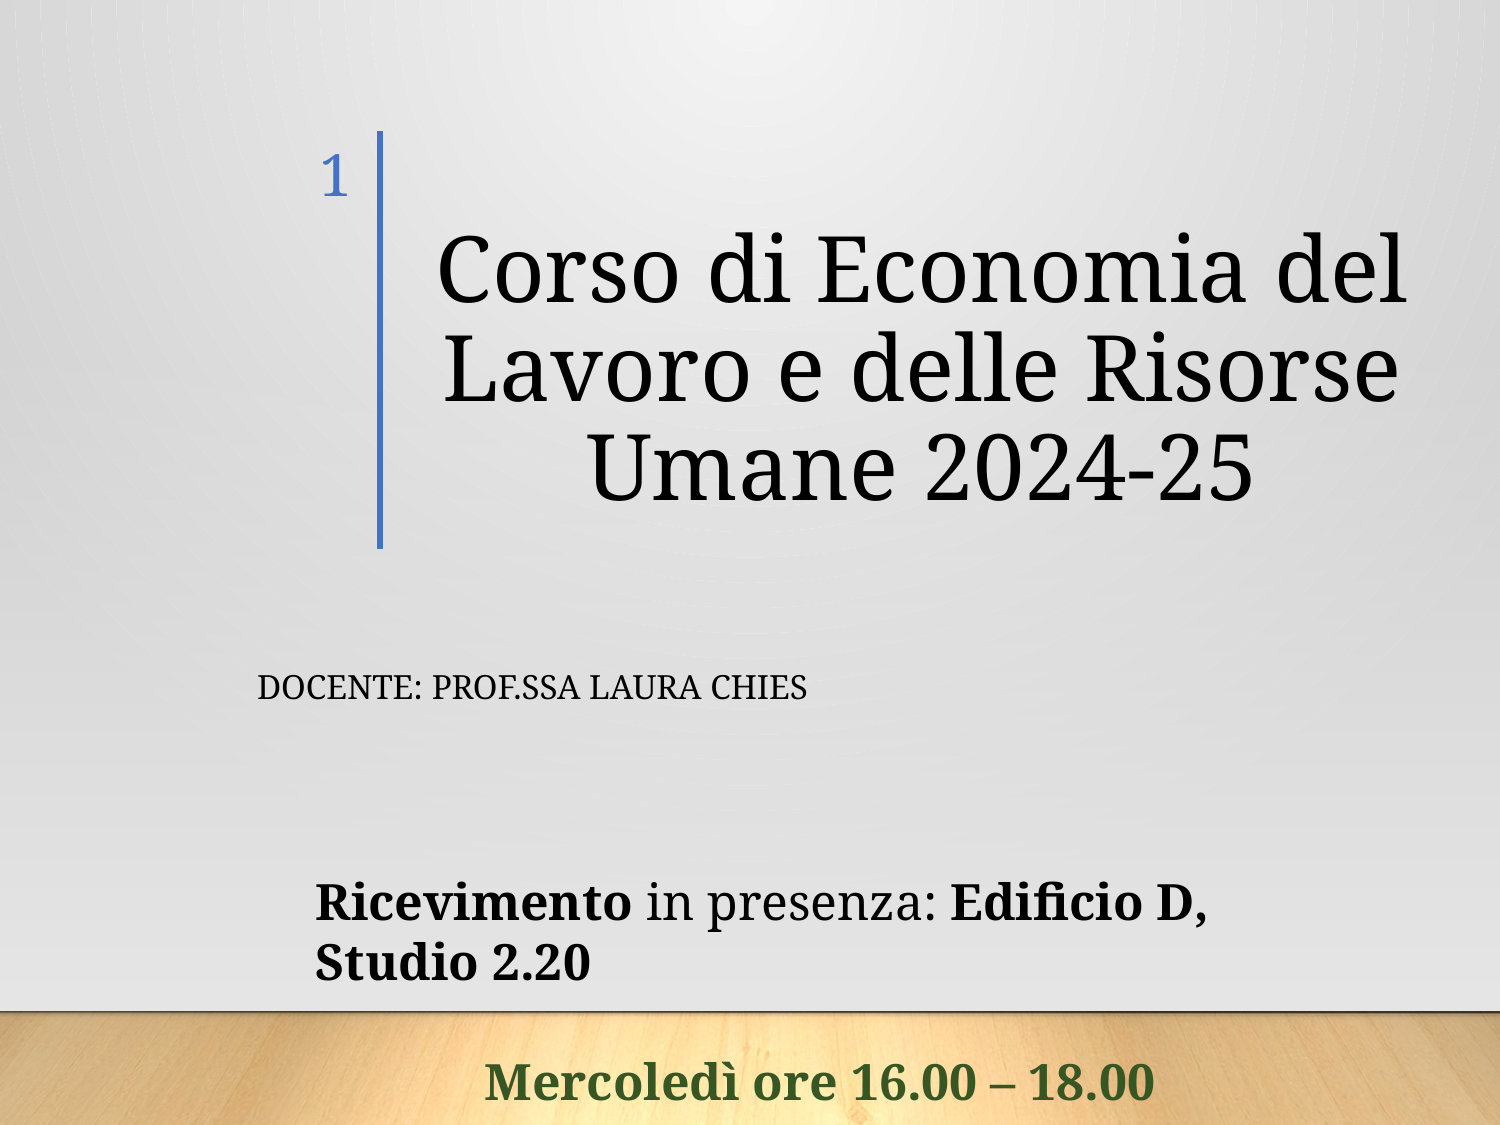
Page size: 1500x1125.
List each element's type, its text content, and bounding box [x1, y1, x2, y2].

picture [0, 1011, 1500, 1125]
subtitle Docente: Prof.ssa Laura Chies [242, 643, 1458, 931]
slide_number 1 [235, 131, 367, 214]
text_box Ricevimento in presenza: Edificio D, Studio 2.20 Mercoledì ore 16.00 – 18.00 [301, 862, 1353, 1118]
title Corso di Economia del Lavoro e delle Risorse Umane 2024-25 [387, 175, 1458, 520]
